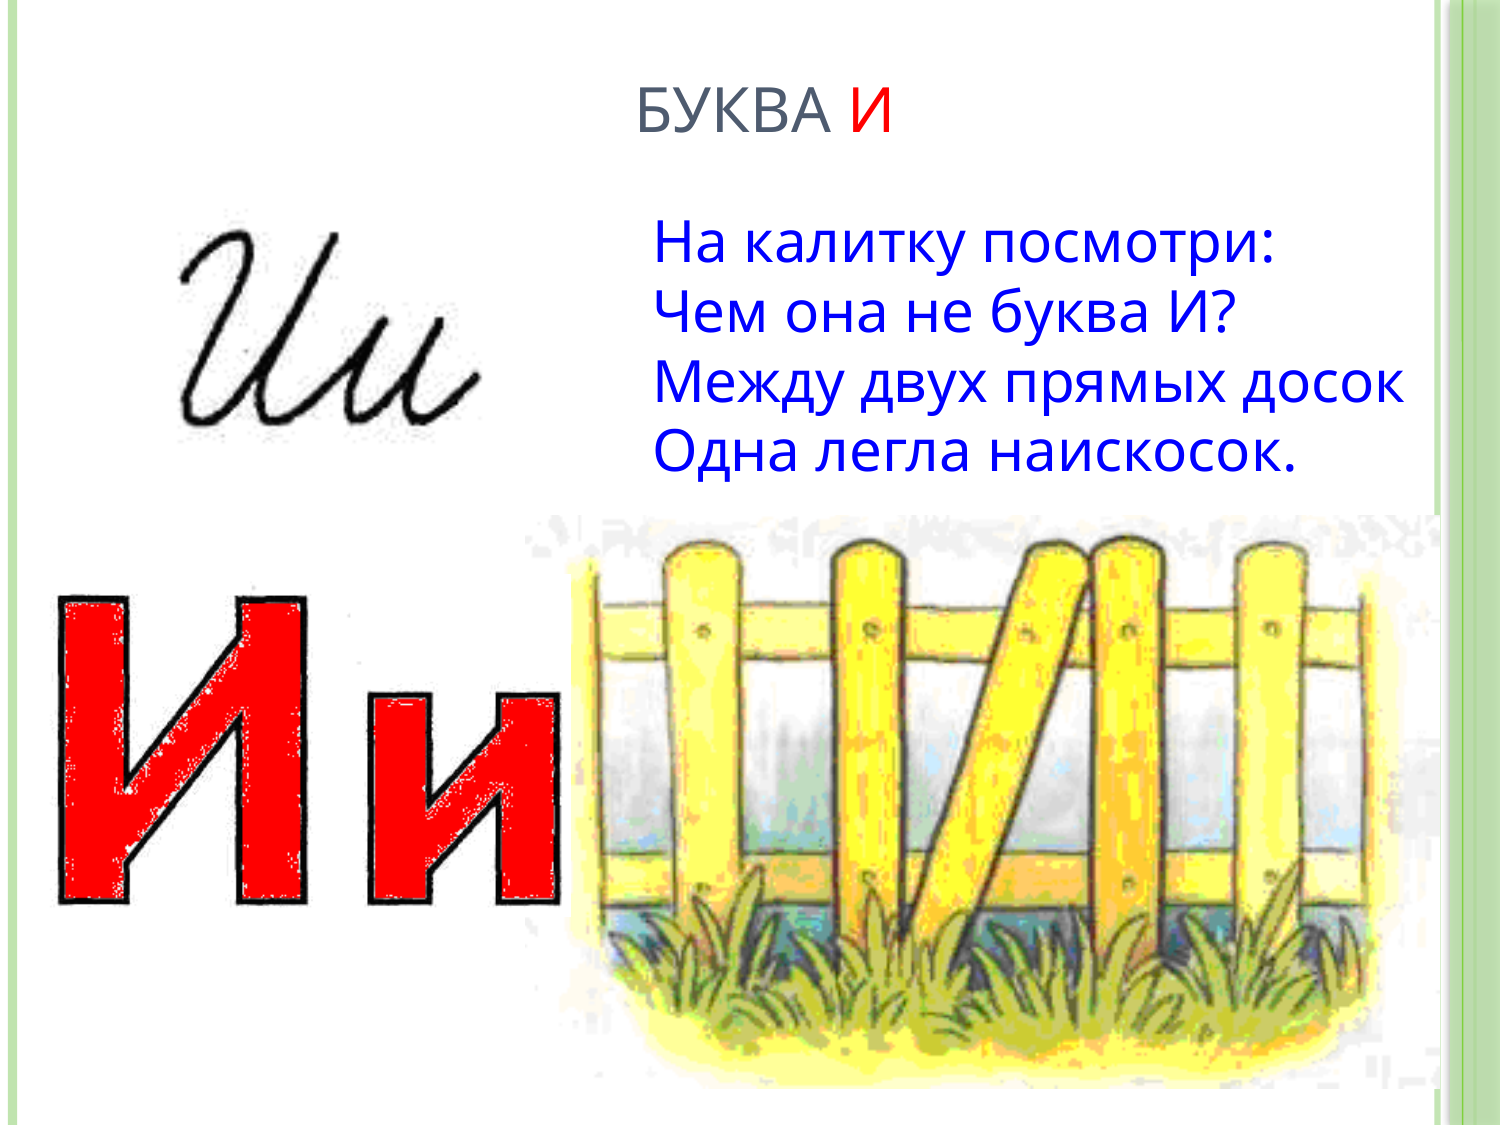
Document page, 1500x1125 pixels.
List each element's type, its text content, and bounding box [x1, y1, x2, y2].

picture [135, 207, 491, 447]
title Буква И [88, 0, 1441, 153]
picture [40, 515, 1440, 1089]
text_box На калитку посмотри: Чем она не буква И? Между двух прямых досок Одна легла наискосок. [637, 196, 1420, 491]
